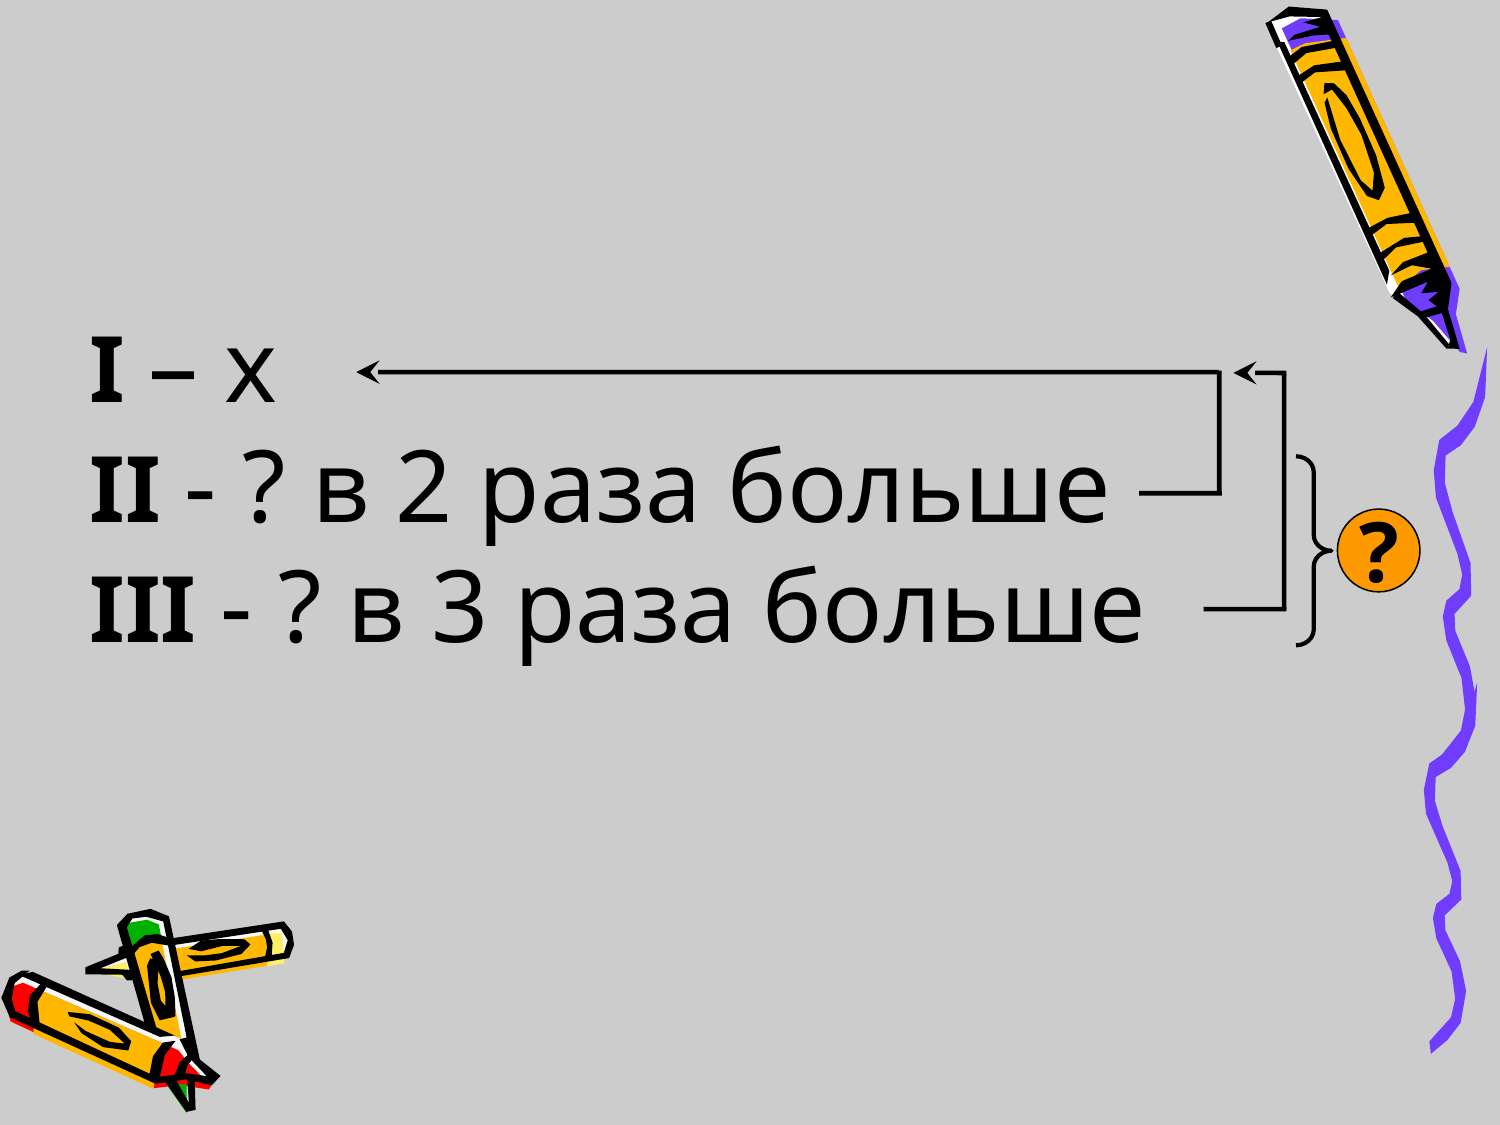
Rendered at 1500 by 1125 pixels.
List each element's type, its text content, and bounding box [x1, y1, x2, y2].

text_box [1296, 456, 1332, 646]
title I – x II - ? в 2 раза больше III - ? в 3 раза больше [74, 407, 1280, 671]
text_box [356, 361, 377, 383]
text_box [1233, 362, 1254, 384]
text_box [1347, 577, 1411, 592]
list ? [1344, 502, 1420, 577]
text_box [1337, 528, 1344, 573]
